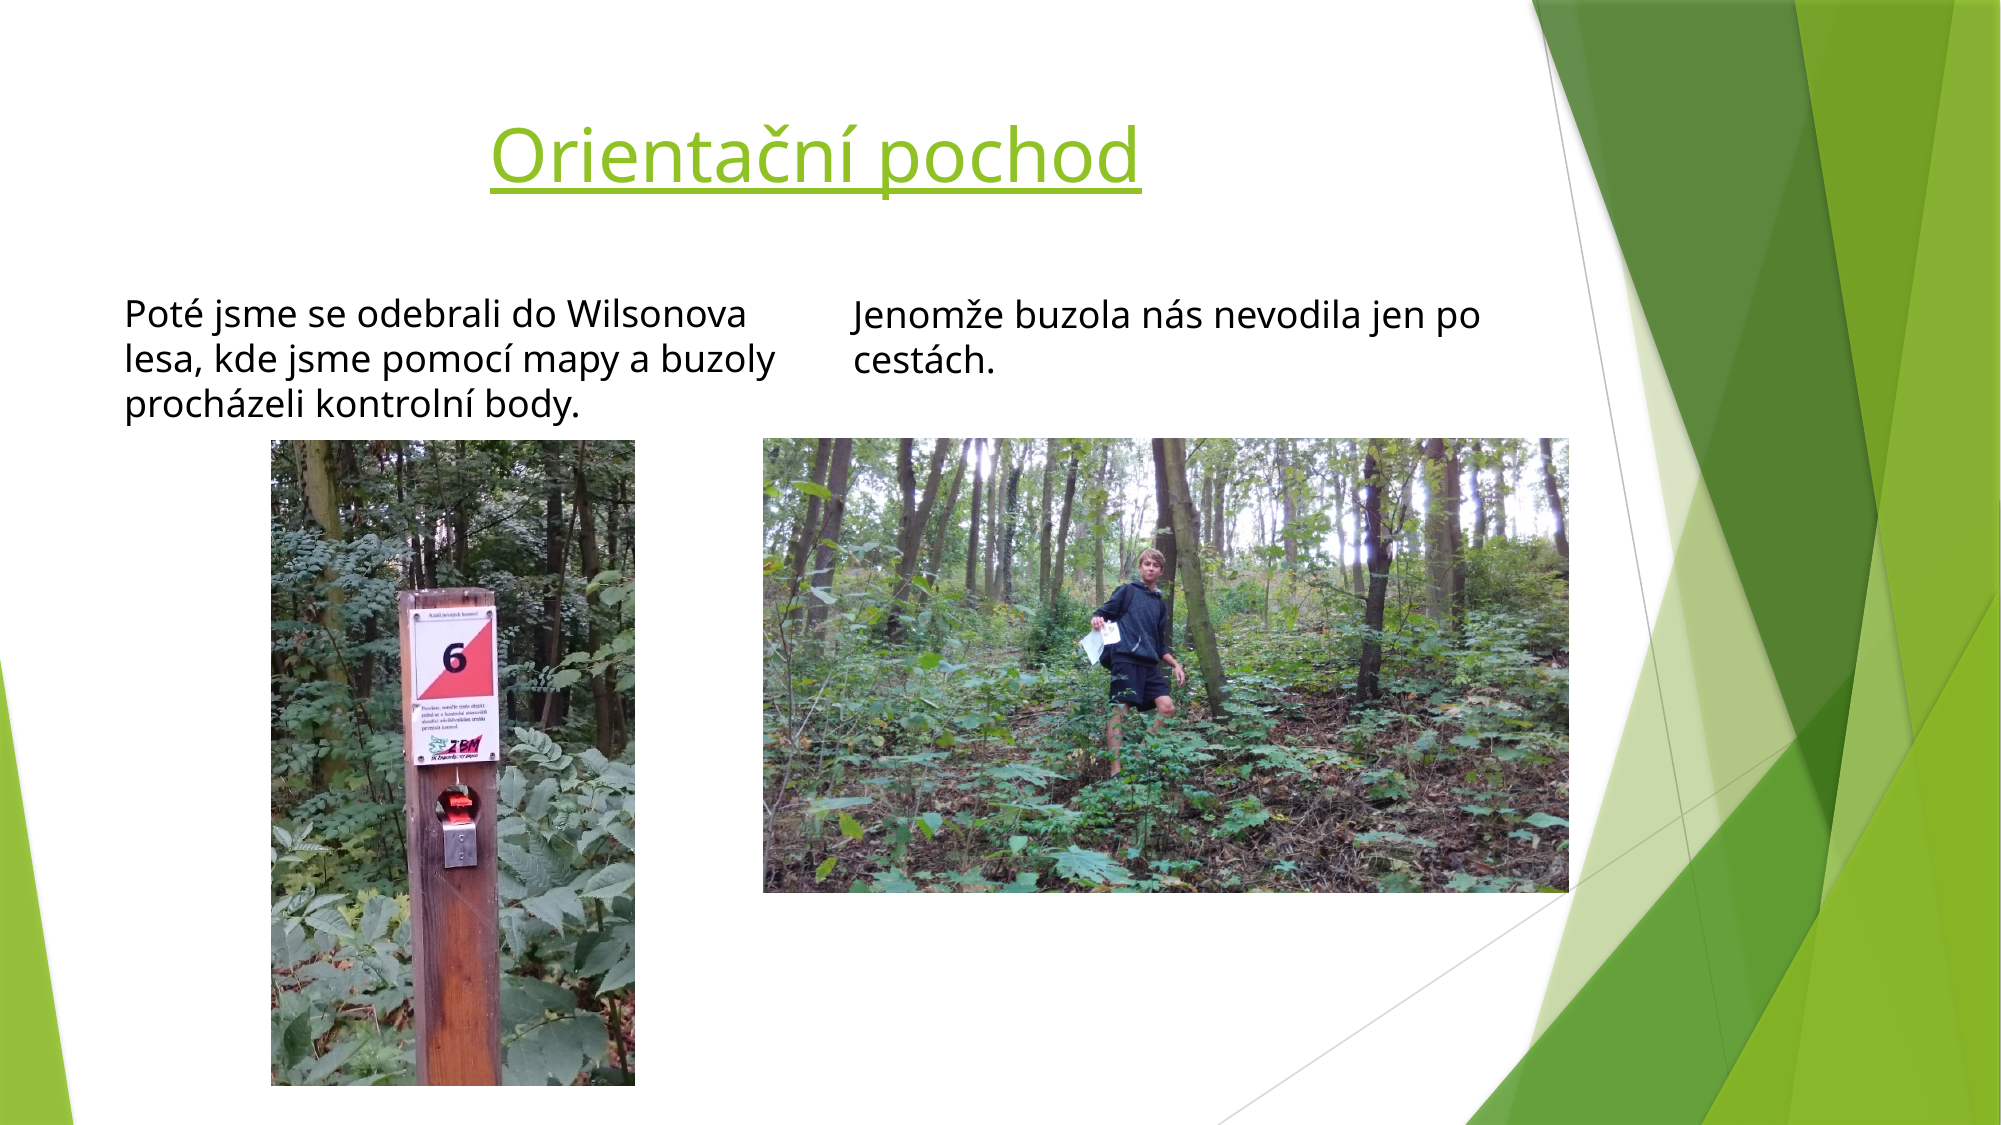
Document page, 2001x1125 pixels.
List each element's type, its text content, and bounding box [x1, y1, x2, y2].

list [763, 438, 1569, 893]
title Orientační pochod [111, 99, 1522, 317]
list Jenomže buzola nás nevodila jen po cestách. [838, 270, 1525, 437]
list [271, 439, 635, 1086]
list Poté jsme se odebrali do Wilsonova lesa, kde jsme pomocí mapy a buzoly procházeli kontrolní body. [109, 289, 796, 514]
